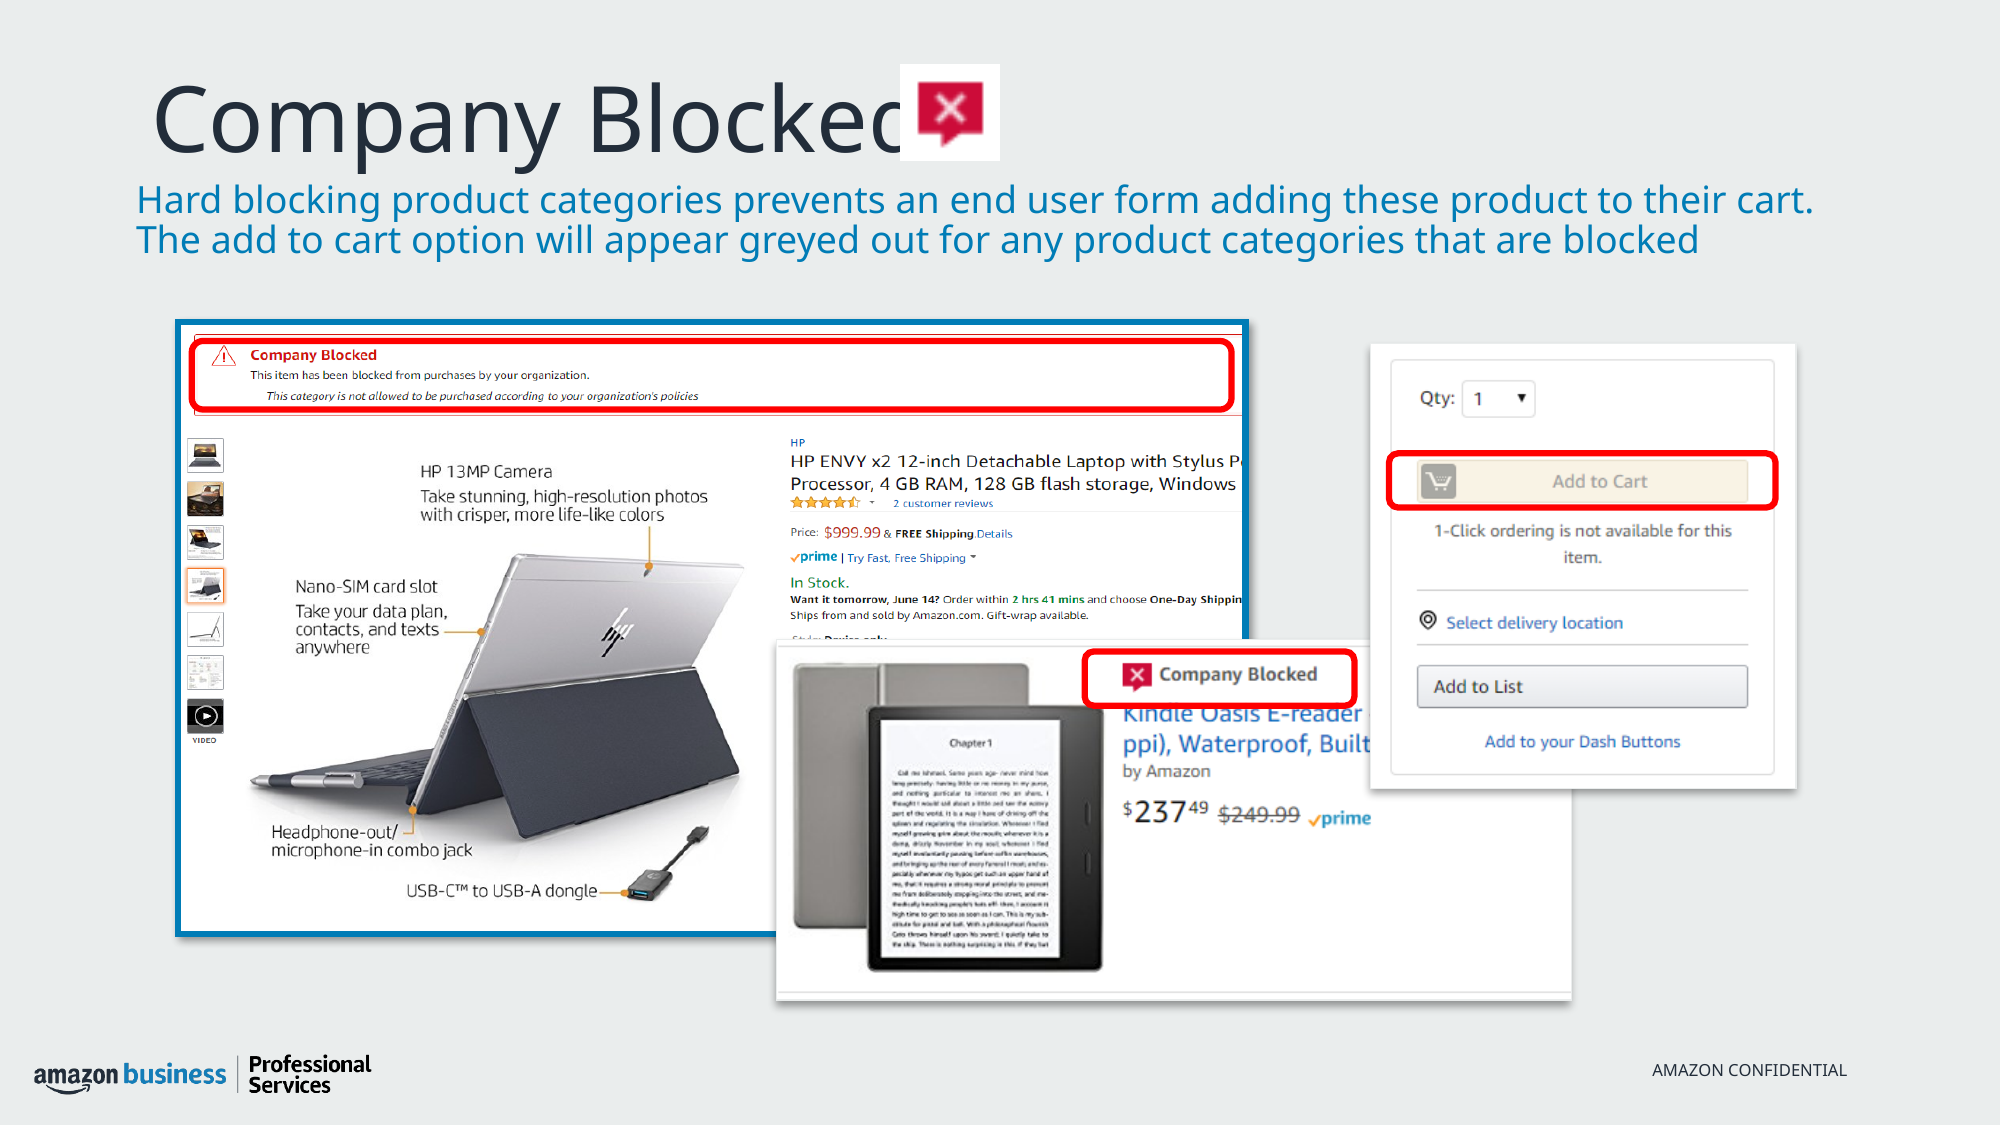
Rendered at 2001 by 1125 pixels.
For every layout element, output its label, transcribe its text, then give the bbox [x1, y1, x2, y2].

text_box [180, 325, 1796, 1000]
picture [24, 1052, 382, 1099]
picture [900, 64, 1000, 161]
title Company Blocked [136, 13, 2000, 232]
text_box Hard blocking product categories prevents an end user form adding these product to their cart. The add to cart option will appear greyed out for any product categories that are blocked [136, 180, 1841, 296]
